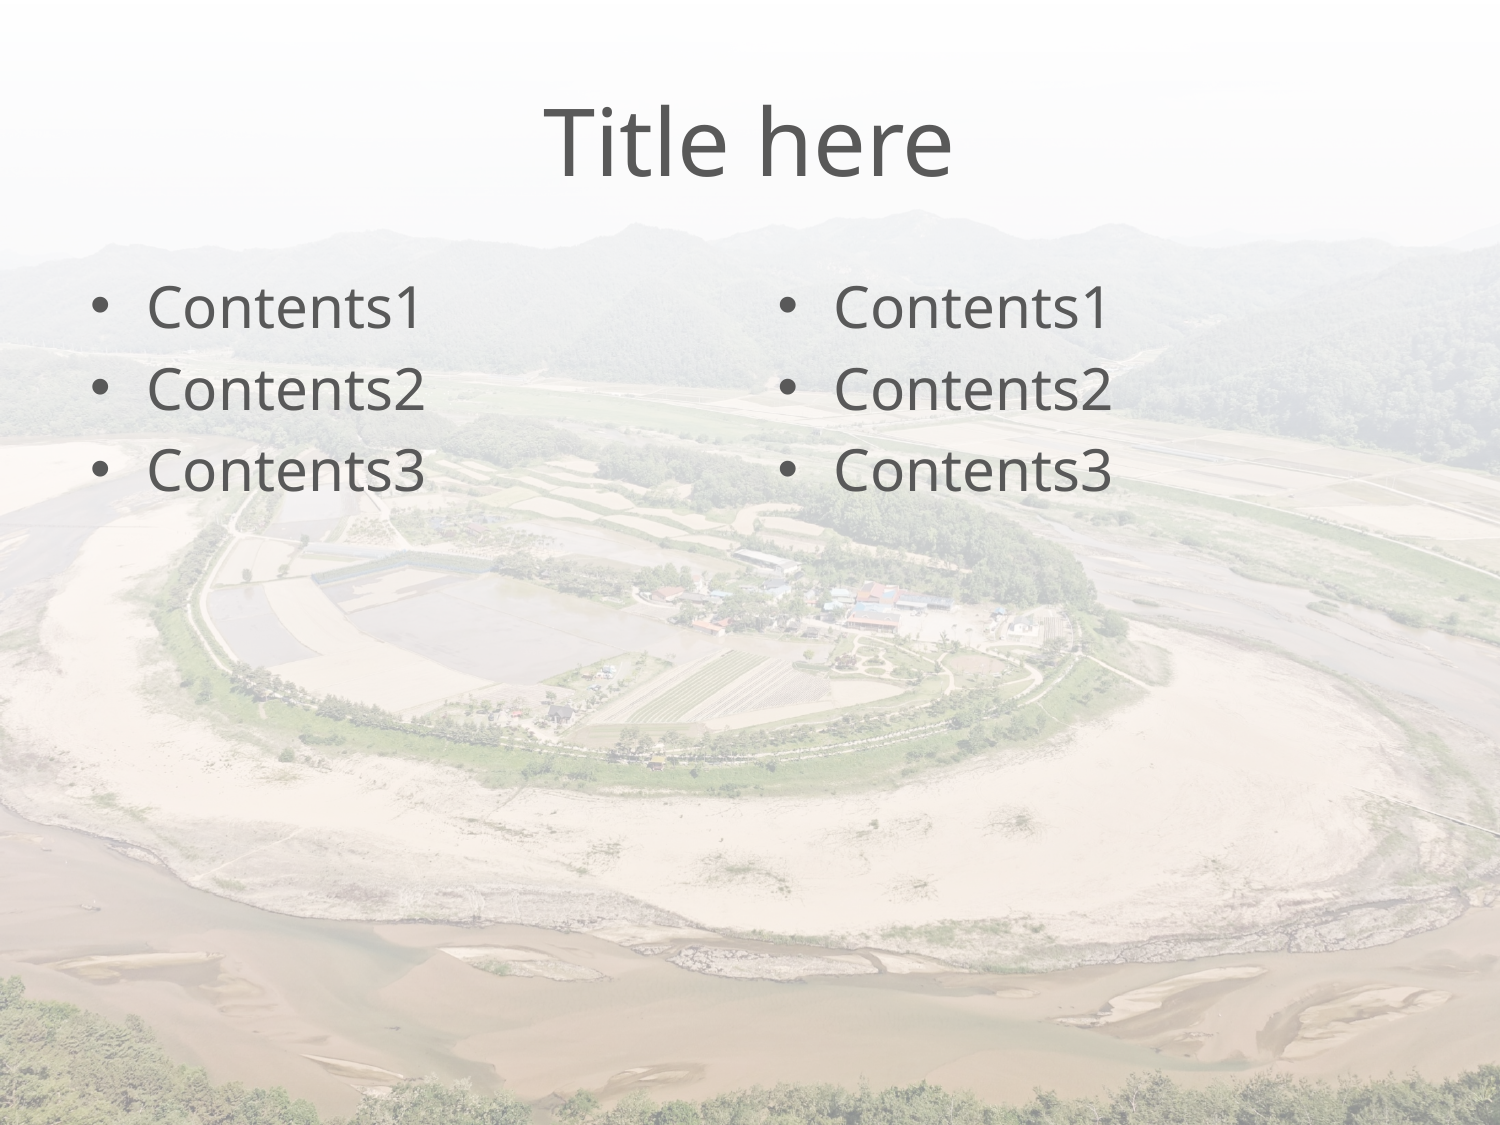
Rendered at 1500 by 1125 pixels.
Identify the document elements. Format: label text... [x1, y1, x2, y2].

list Contents1 Contents2 Contents3 [762, 262, 1425, 1005]
list Contents1 Contents2 Contents3 [75, 262, 738, 1005]
title Title here [75, 45, 1425, 233]
text_box [0, 0, 1500, 1125]
